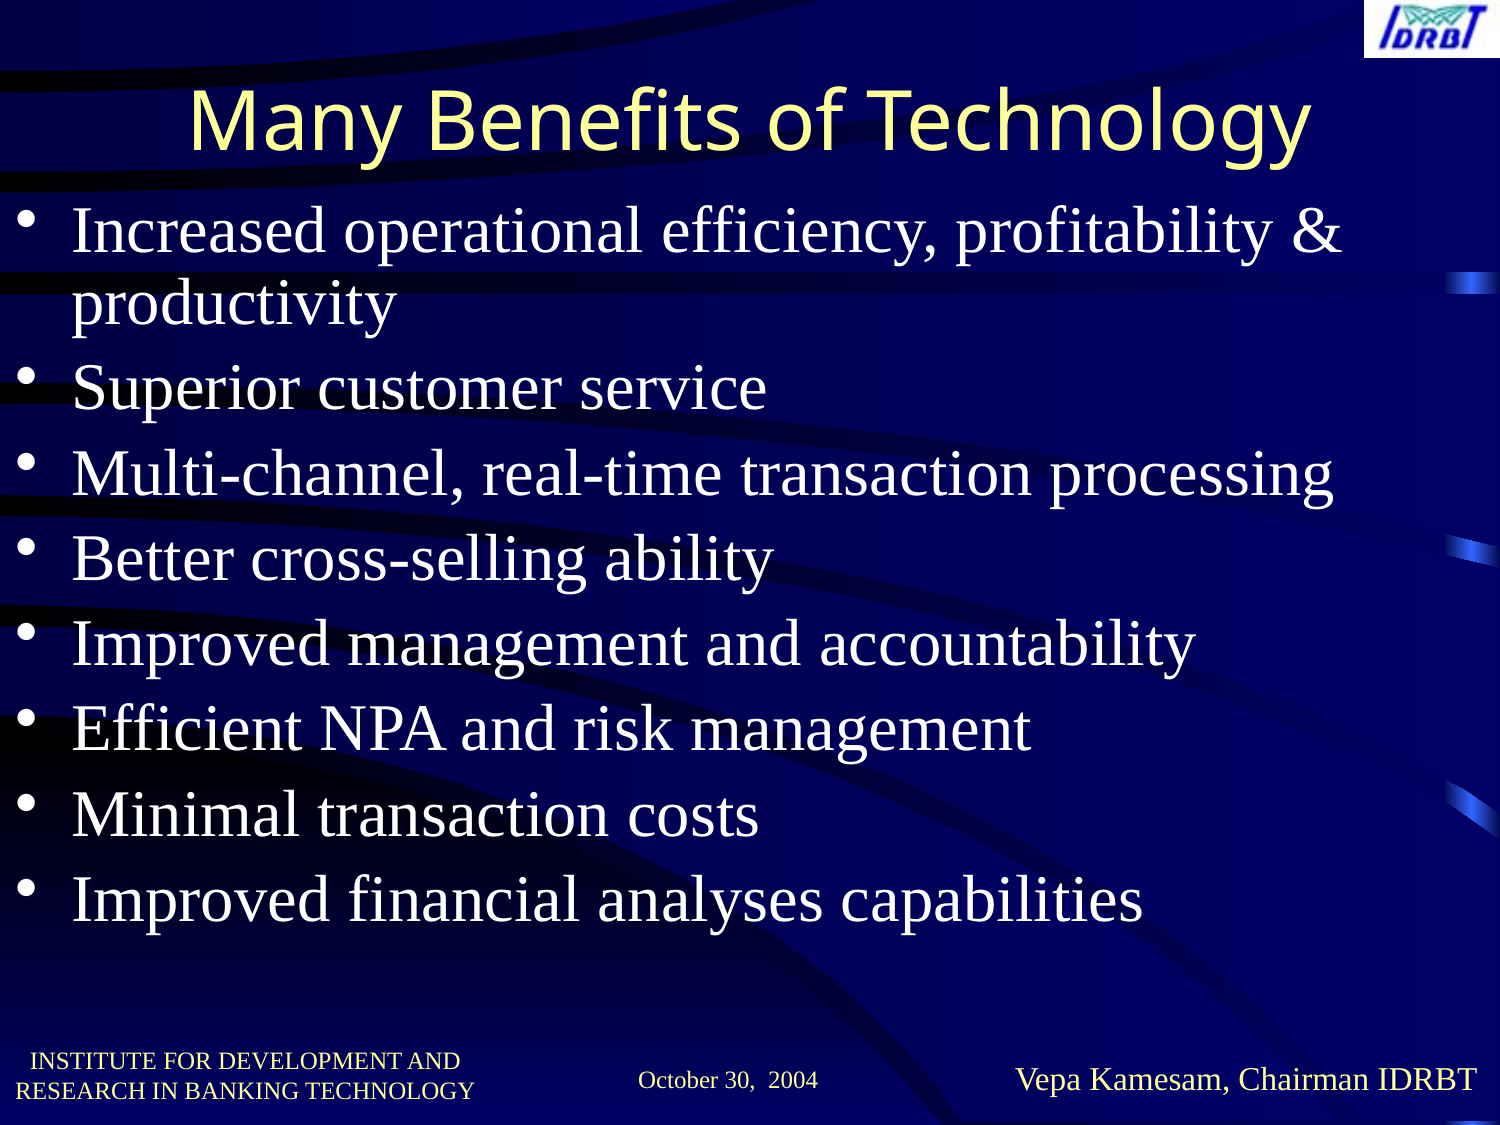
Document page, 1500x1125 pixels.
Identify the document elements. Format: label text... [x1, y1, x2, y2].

title Many Benefits of Technology [0, 54, 1500, 181]
list Increased operational efficiency, profitability & productivity Superior customer service Multi-channel, real-time transaction processing Better cross-selling ability Improved management and accountability Efficient NPA and risk management Minimal transaction costs Improved financial analyses capabilities [0, 187, 1500, 988]
picture [1364, 0, 1500, 54]
